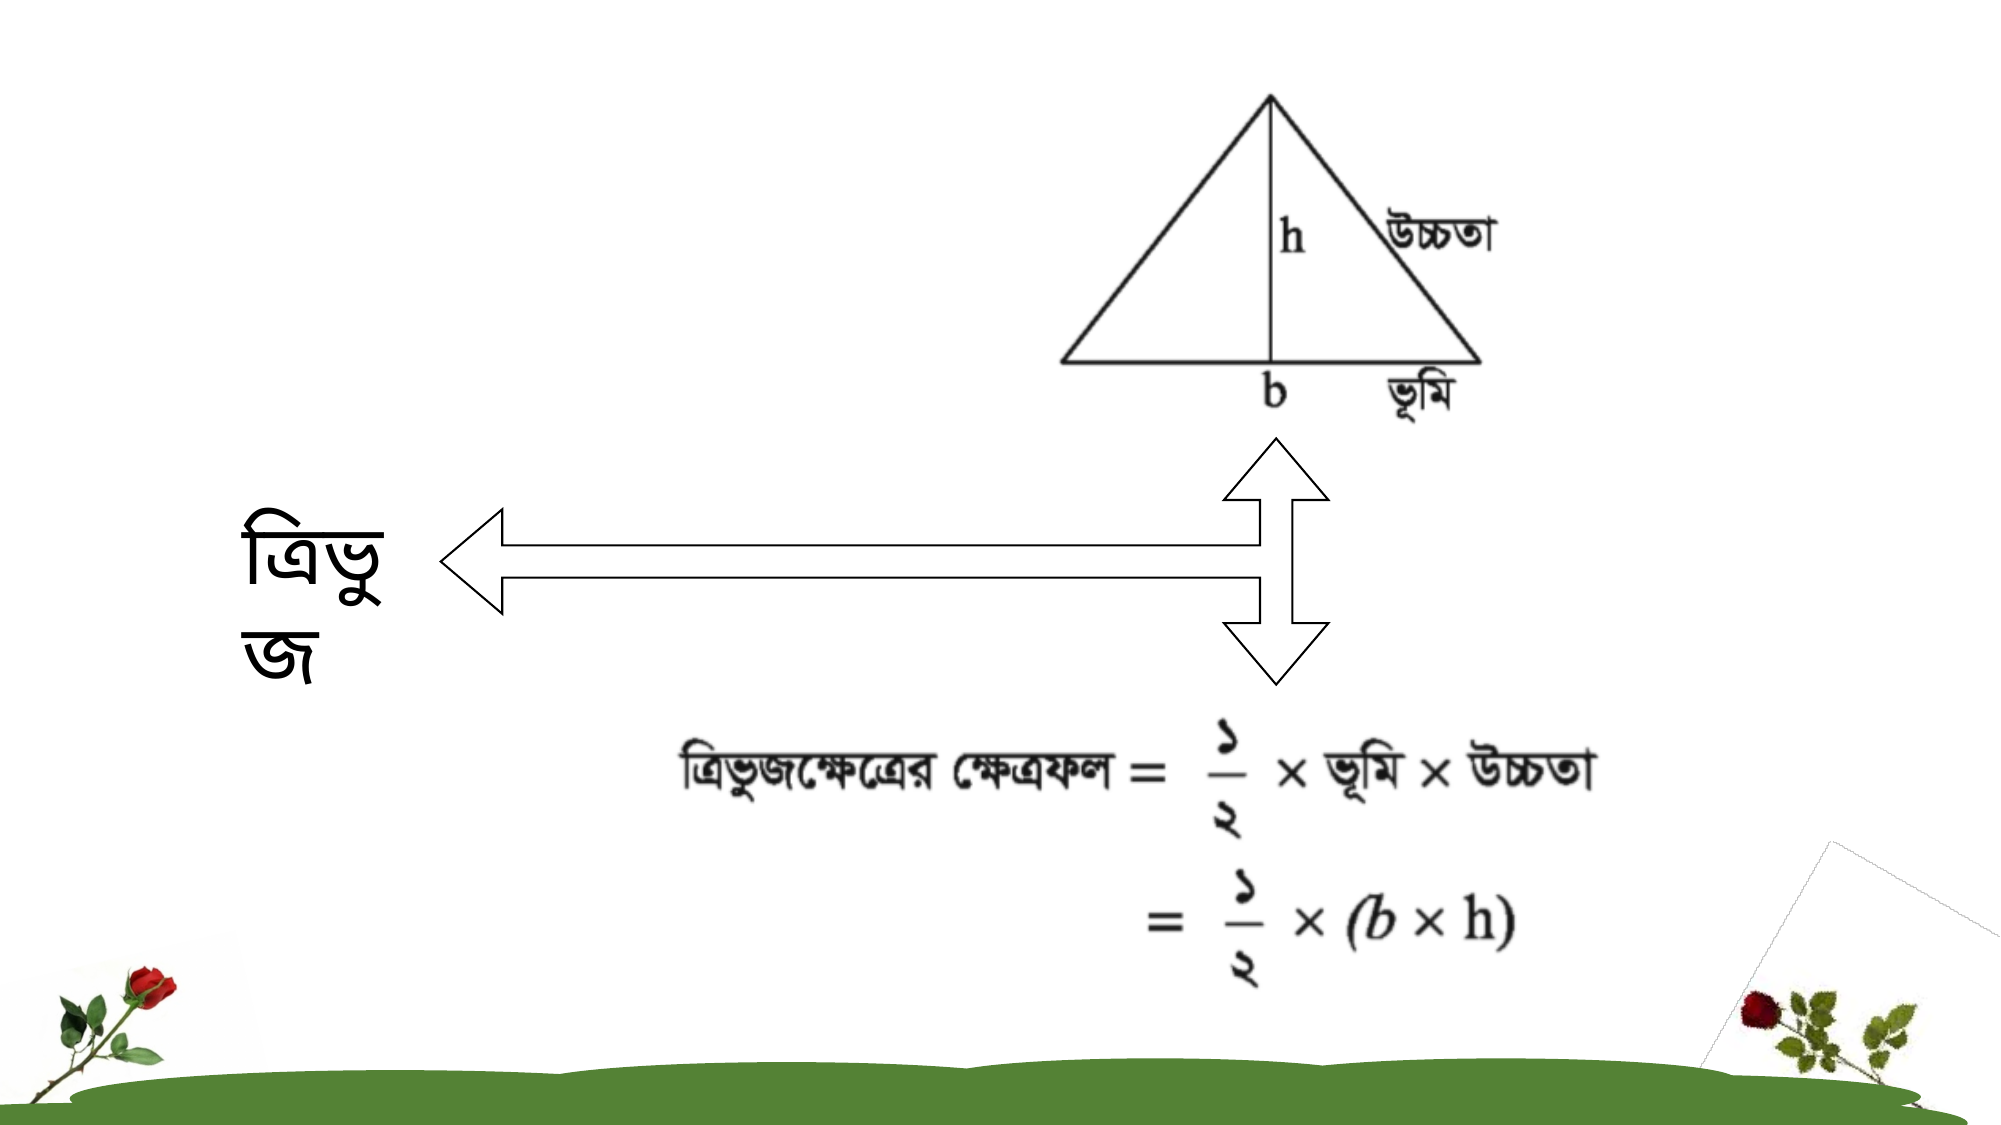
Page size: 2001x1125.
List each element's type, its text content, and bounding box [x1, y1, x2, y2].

text_box ত্রিভুজ [227, 494, 462, 709]
picture [640, 680, 1624, 1017]
picture [1034, 77, 1542, 457]
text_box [0, 905, 2000, 1125]
text_box [439, 457, 1331, 680]
